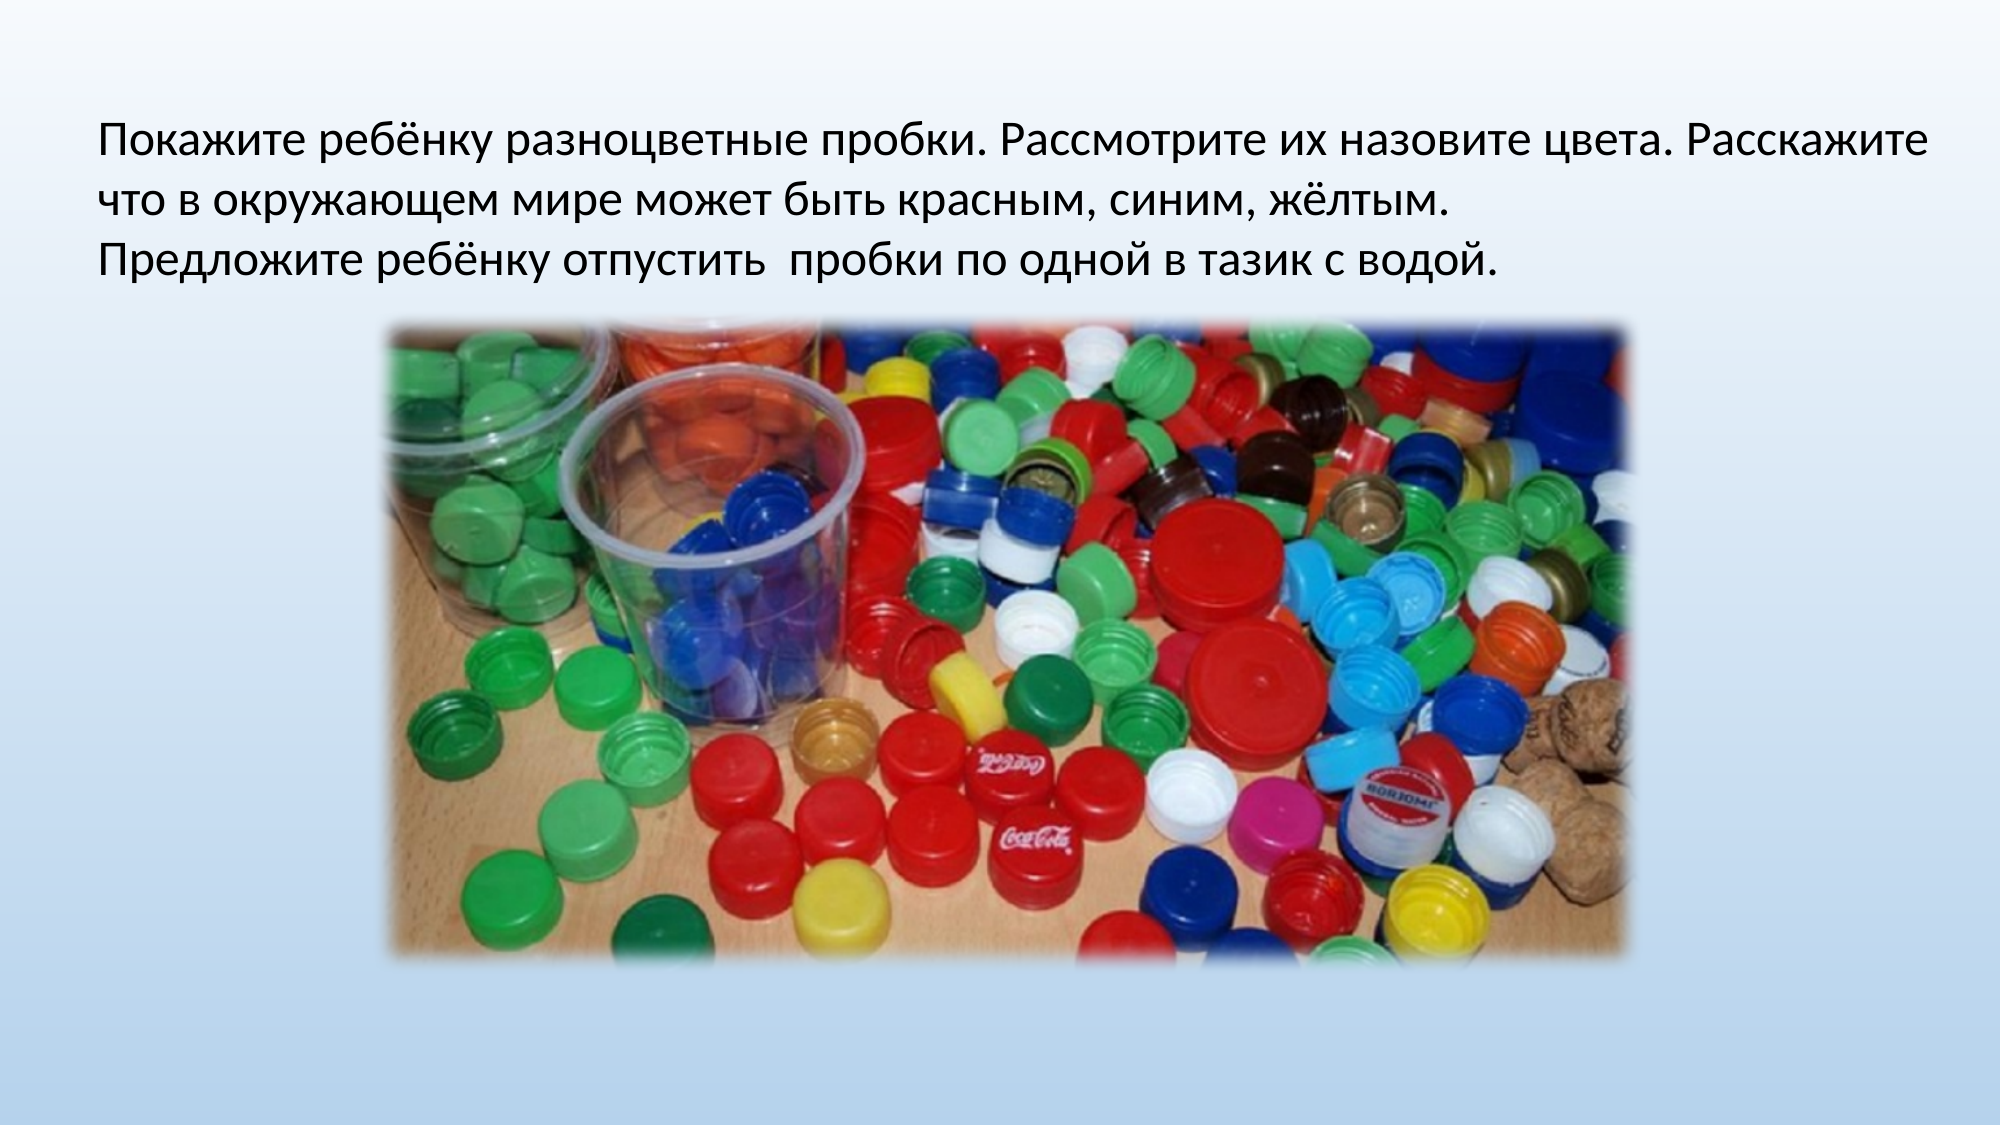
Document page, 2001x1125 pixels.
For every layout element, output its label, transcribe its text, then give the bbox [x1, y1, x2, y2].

picture [373, 311, 1642, 974]
text_box Покажите ребёнку разноцветные пробки. Рассмотрите их назовите цвета. Расскажите что в окружающем мире может быть красным, синим, жёлтым. Предложите ребёнку отпустить пробки по одной в тазик с водой. [82, 98, 1950, 294]
